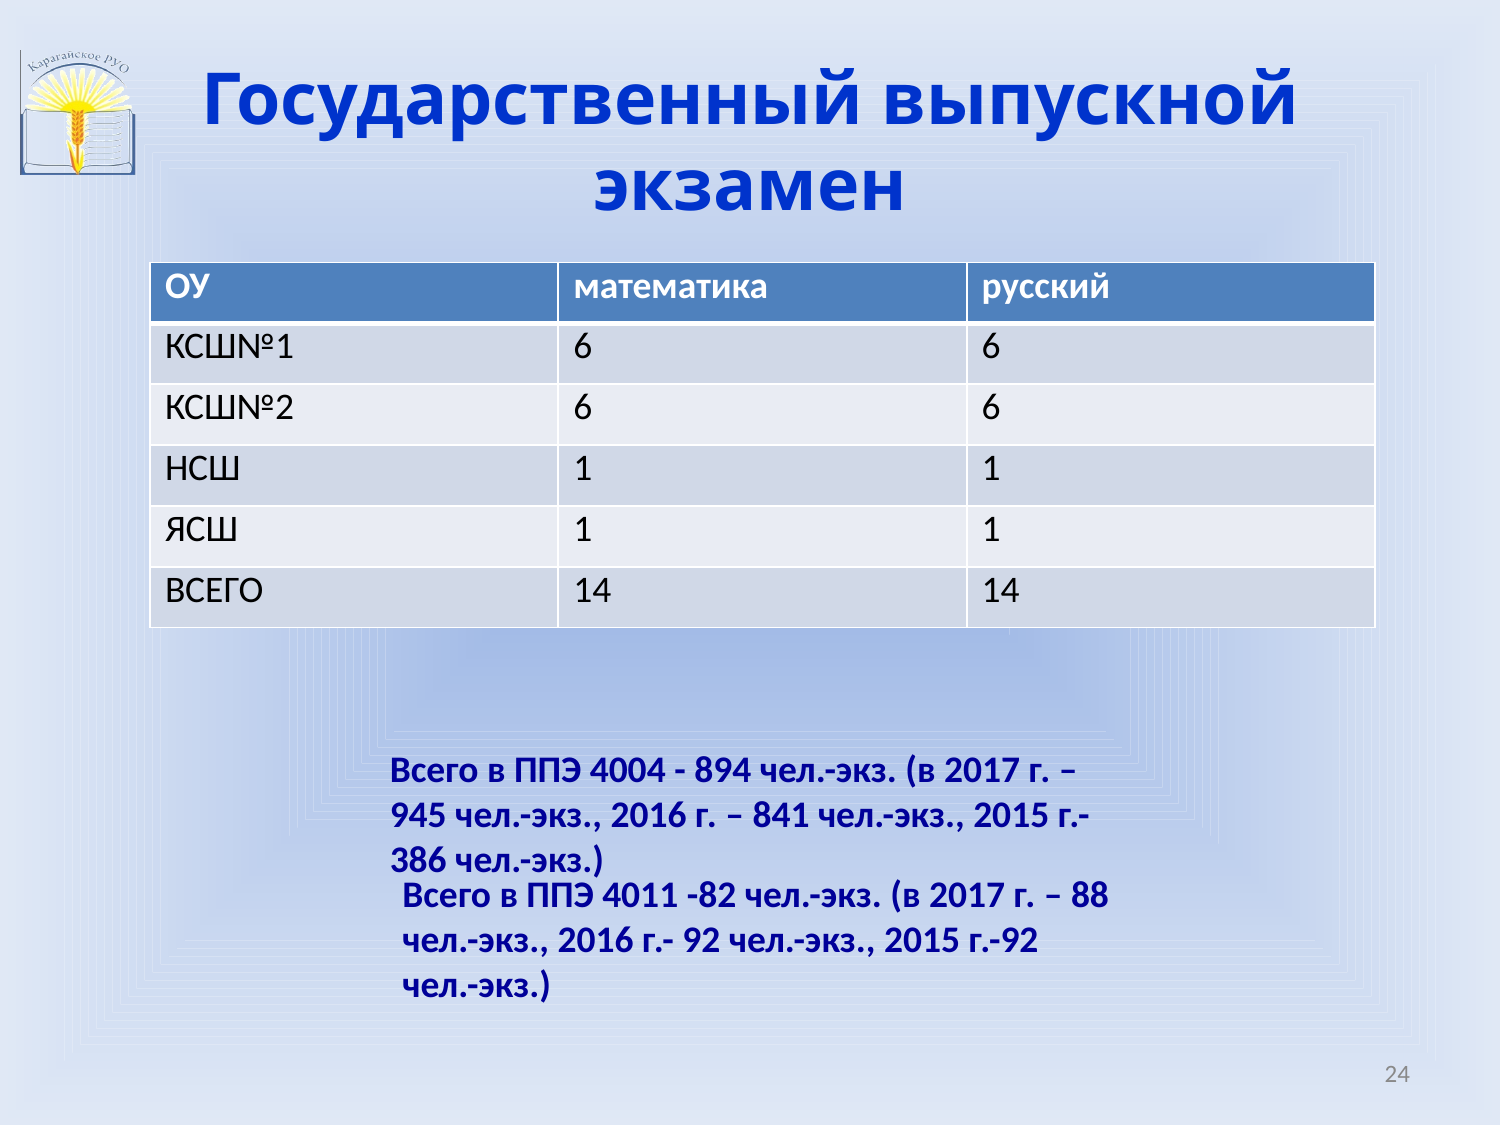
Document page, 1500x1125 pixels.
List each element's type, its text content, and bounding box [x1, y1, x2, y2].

text_box Всего в ППЭ 4004 - 894 чел.-экз. (в 2017 г. – 945 чел.-экз., 2016 г. – 841 чел.-экз., 2015 г.- 386 чел.-экз.) [374, 737, 1125, 888]
table_cell 1 [559, 446, 966, 505]
table_cell 6 [968, 326, 1374, 383]
text_box Всего в ППЭ 4011 -82 чел.-экз. (в 2017 г. – 88 чел.-экз., 2016 г.- 92 чел.-экз., 2015 г.-92 чел.-экз.) [387, 862, 1125, 1013]
title Государственный выпускной экзамен [74, 44, 1426, 233]
table_cell 6 [968, 385, 1374, 444]
table_cell ВСЕГО [151, 568, 557, 627]
table_cell КСШ№1 [151, 326, 557, 383]
slide_number 24 [1074, 1042, 1425, 1103]
table_cell КСШ№2 [151, 385, 557, 444]
table_cell 1 [968, 507, 1374, 566]
table_cell 6 [559, 385, 966, 444]
table_cell 1 [968, 446, 1374, 505]
table_cell 6 [559, 326, 966, 383]
table_cell 1 [559, 507, 966, 566]
table_header русский [968, 263, 1374, 321]
table_header ОУ [151, 263, 557, 321]
picture [19, 49, 138, 176]
table_cell 14 [968, 568, 1374, 627]
table_cell ЯСШ [151, 507, 557, 566]
table_header математика [559, 263, 966, 321]
table_cell НСШ [151, 446, 557, 505]
table_cell 14 [559, 568, 966, 627]
